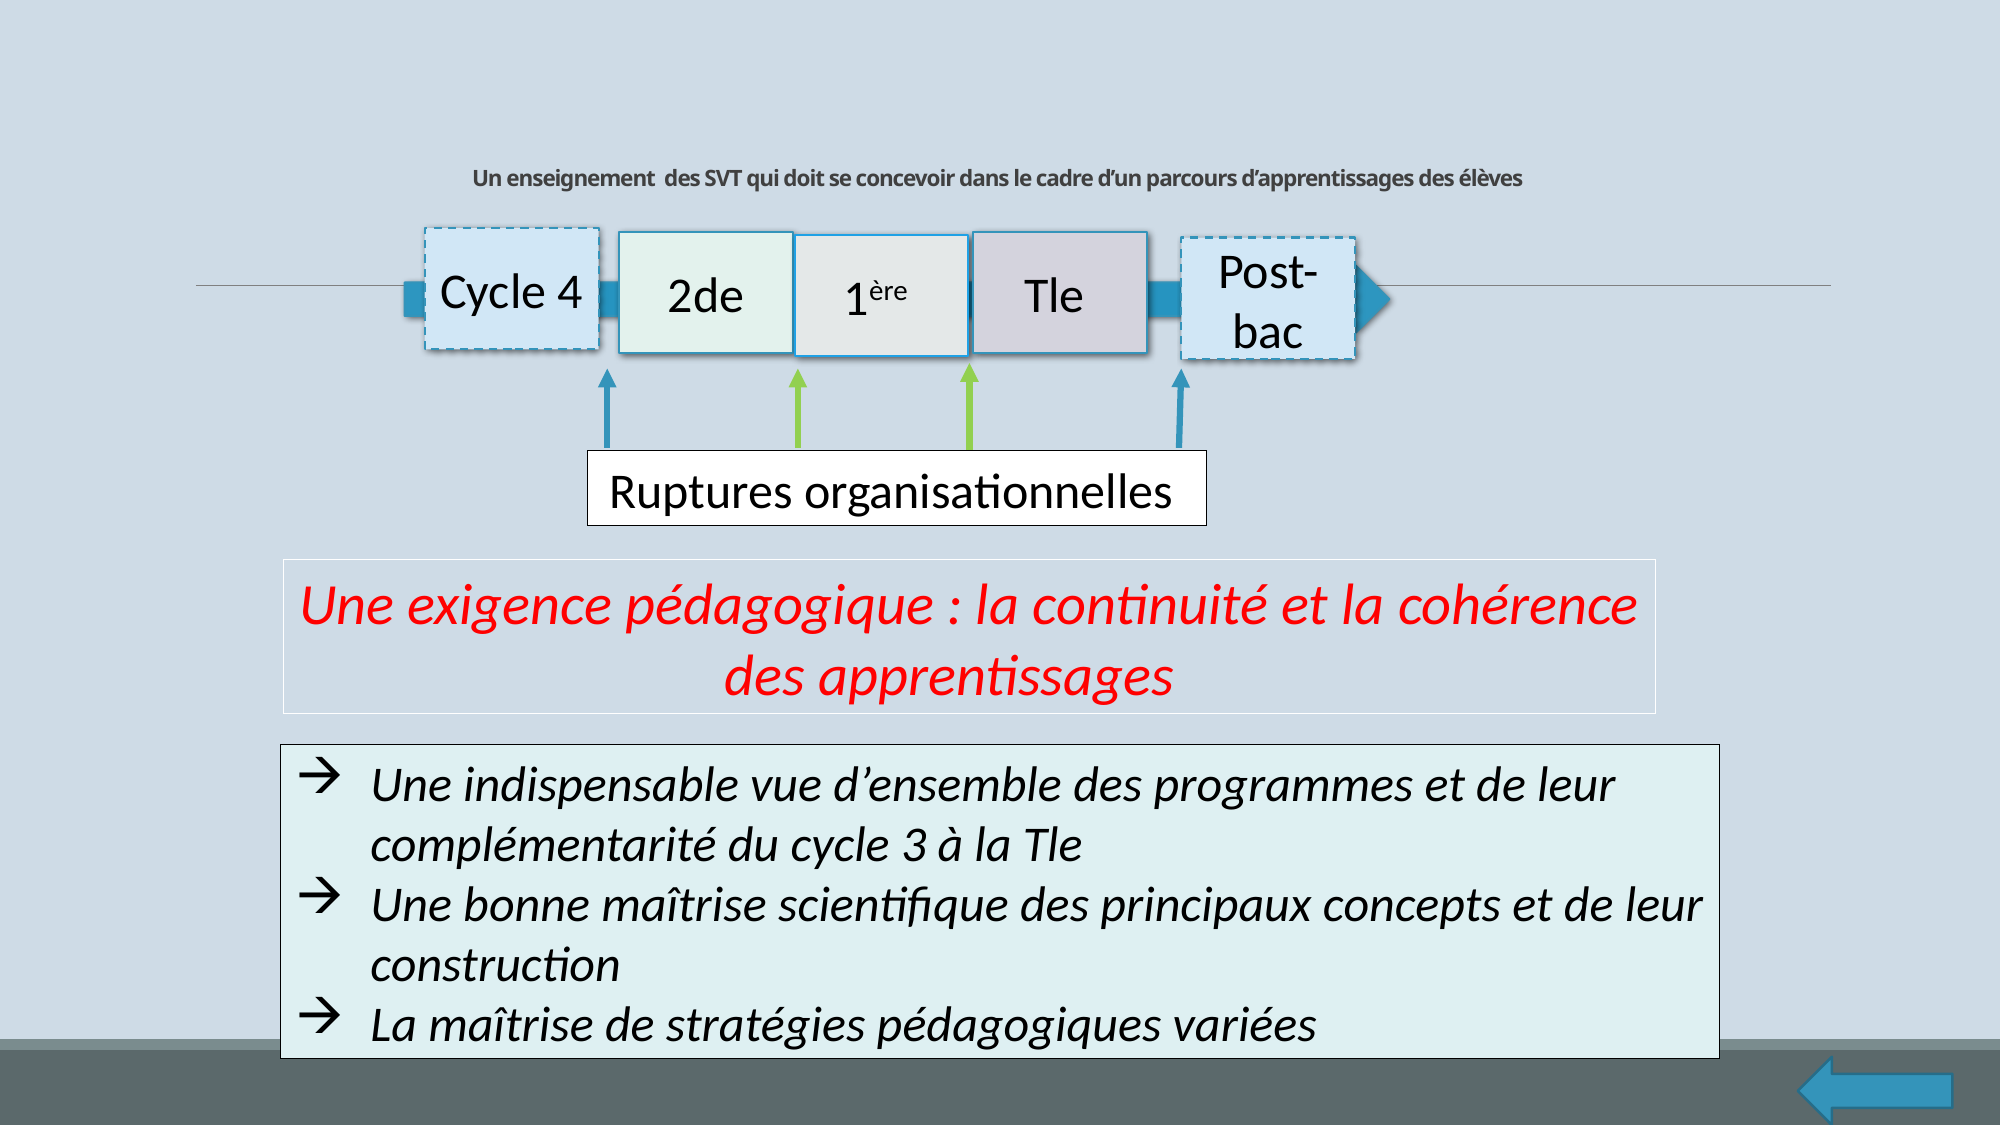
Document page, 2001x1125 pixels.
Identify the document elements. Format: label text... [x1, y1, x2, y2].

text_box [1796, 1055, 1954, 1125]
text_box Une exigence pédagogique : la continuité et la cohérence des apprentissages [283, 559, 1656, 714]
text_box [404, 227, 1390, 360]
title Un enseignement des SVT qui doit se concevoir dans le cadre d’un parcours d’apprentissages des élèves [353, 68, 1647, 199]
text_box Une indispensable vue d’ensemble des programmes et de leur complémentarité du cycle 3 à la Tle Une bonne maîtrise scientifique des principaux concepts et de leur construction La maîtrise de stratégies pédagogiques variées [280, 744, 1720, 1059]
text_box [586, 362, 1208, 528]
